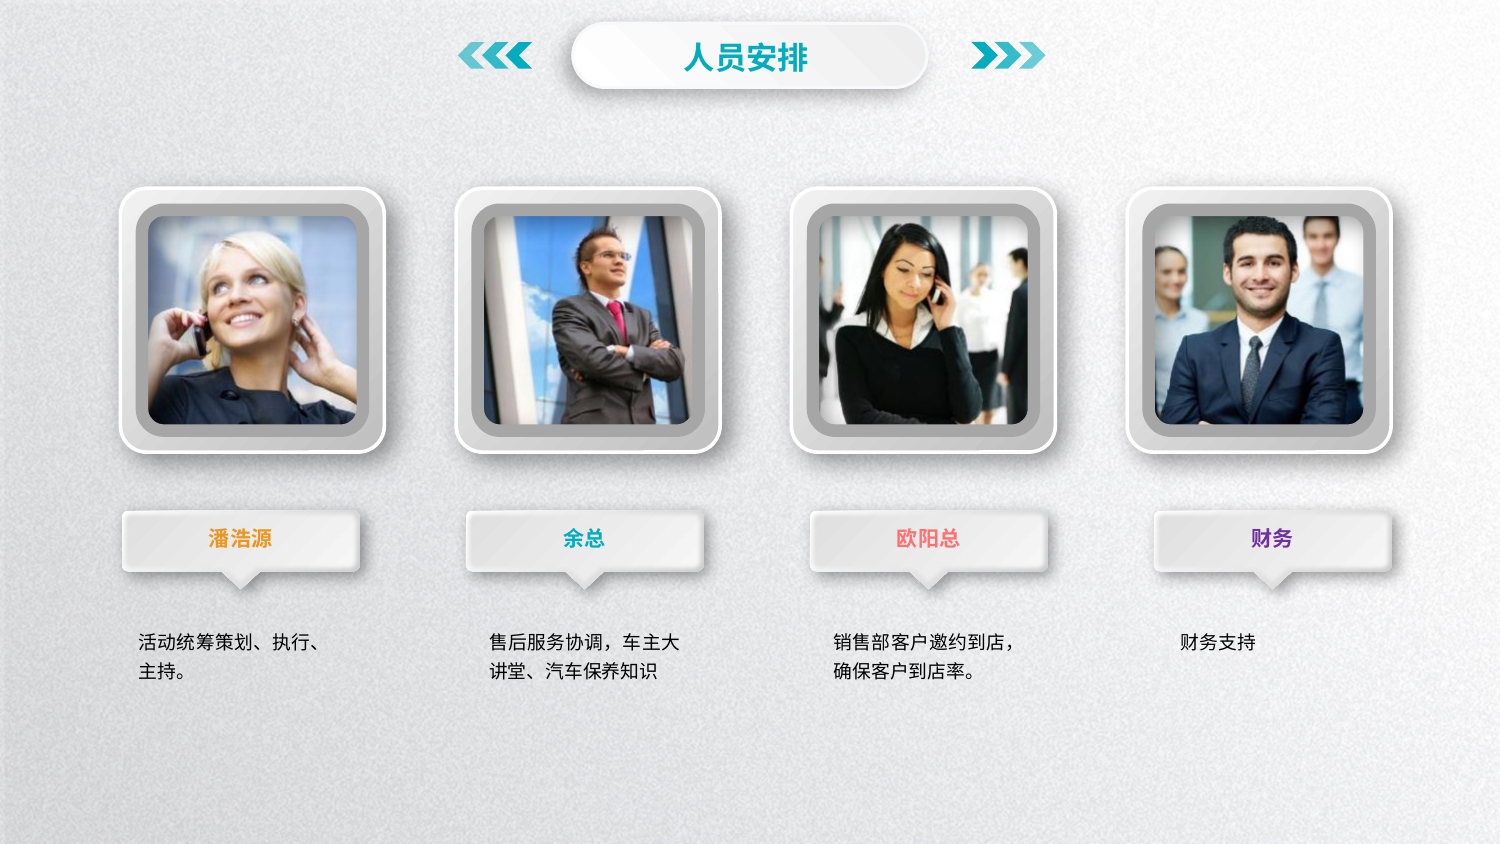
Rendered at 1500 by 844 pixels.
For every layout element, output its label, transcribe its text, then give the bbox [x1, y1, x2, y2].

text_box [120, 188, 385, 453]
text_box [571, 22, 929, 89]
picture [0, 0, 1500, 844]
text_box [1153, 510, 1392, 590]
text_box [121, 510, 360, 590]
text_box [809, 510, 1048, 590]
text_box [456, 188, 721, 453]
text_box 销售部客户邀约到店，确保客户到店率。 [819, 616, 1040, 690]
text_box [791, 188, 1057, 453]
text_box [465, 510, 704, 590]
text_box 活动统筹策划、执行、主持。 [124, 616, 345, 690]
text_box 人员安排 [617, 34, 876, 81]
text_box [457, 41, 533, 69]
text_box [971, 41, 1046, 69]
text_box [1127, 188, 1393, 453]
text_box 财务支持 [1166, 616, 1387, 661]
text_box 售后服务协调，车主大讲堂、汽车保养知识 [474, 616, 695, 690]
